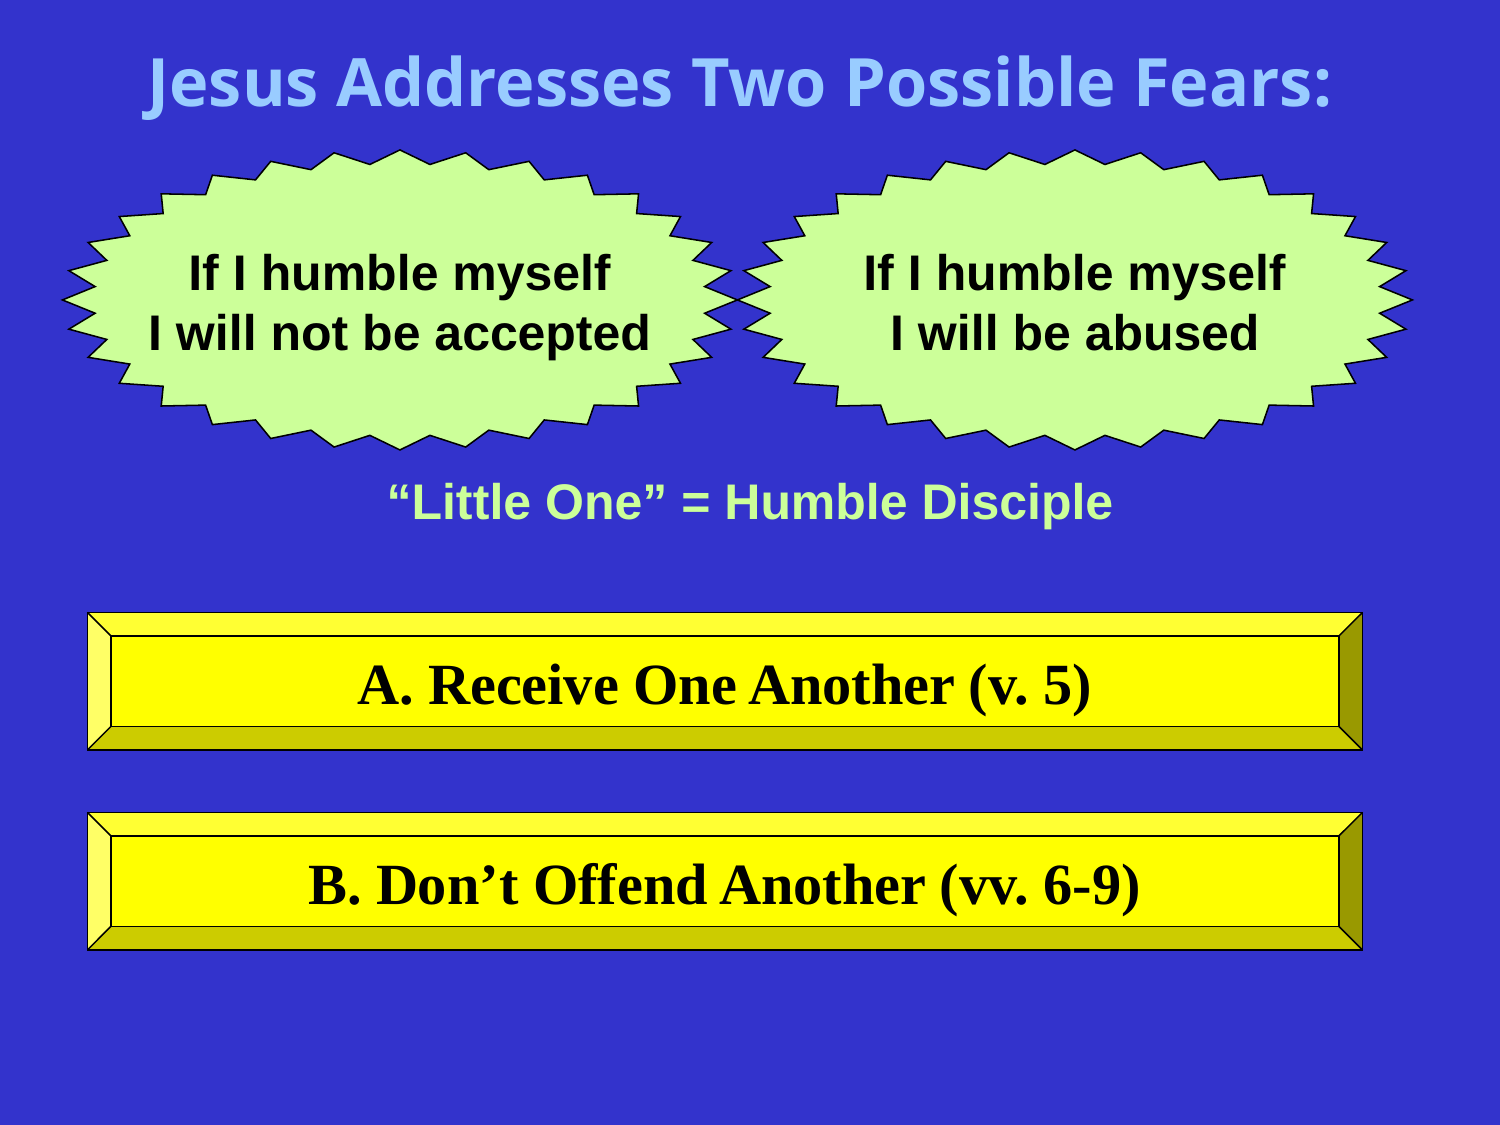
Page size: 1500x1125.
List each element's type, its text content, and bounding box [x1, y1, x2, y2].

text_box “Little One” = Humble Disciple [371, 462, 1129, 538]
text_box Jesus Addresses Two Possible Fears: [132, 31, 1349, 127]
text_box B. Don’t Offend Another (vv. 6-9) [87, 812, 1363, 950]
text_box If I humble myself I will not be accepted [62, 149, 737, 450]
text_box A. Receive One Another (v. 5) [87, 612, 1363, 750]
text_box If I humble myself I will be abused [737, 149, 1413, 450]
